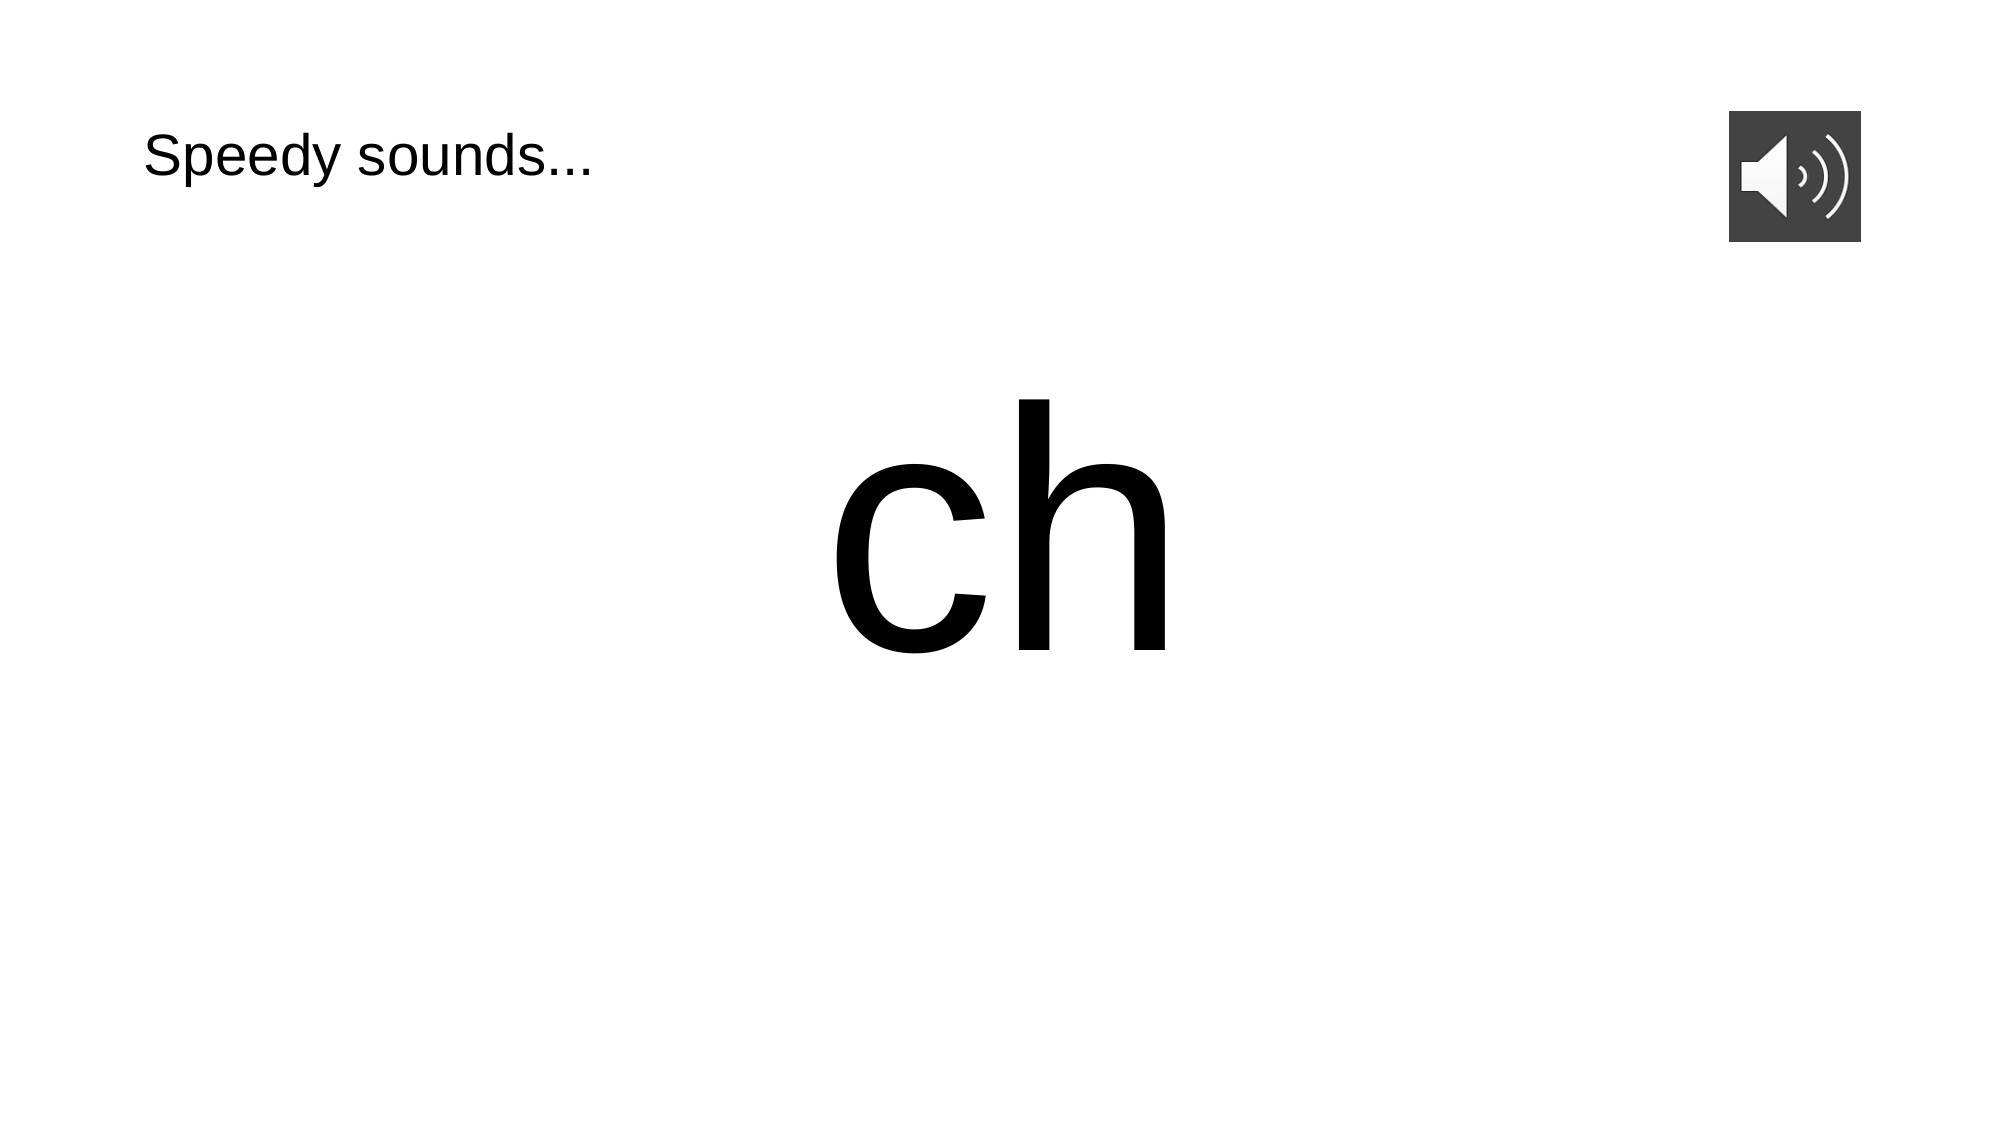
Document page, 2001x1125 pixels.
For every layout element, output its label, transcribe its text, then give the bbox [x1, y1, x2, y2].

list Speedy sounds... [128, 109, 764, 278]
picture [1728, 109, 1862, 244]
text_box ch [255, 342, 1756, 735]
